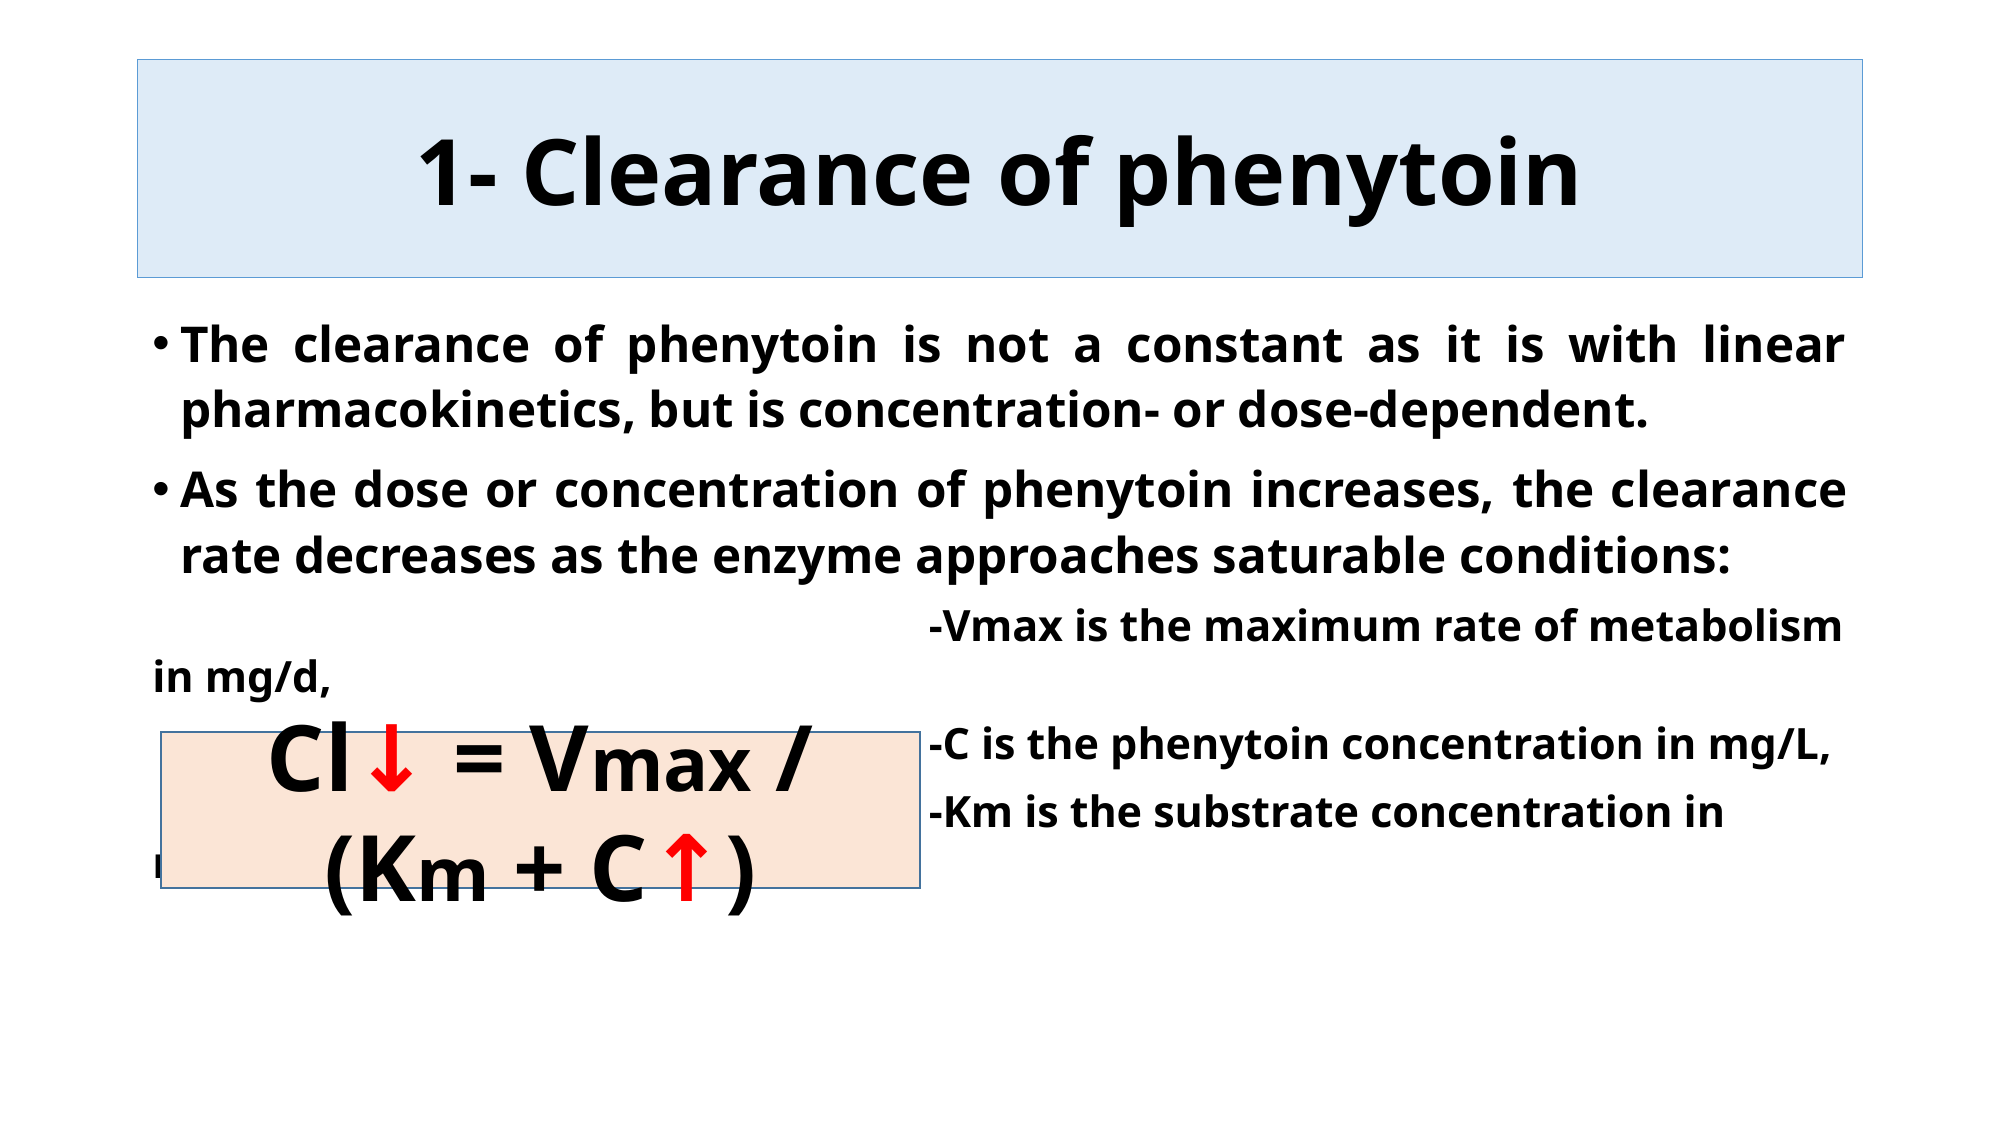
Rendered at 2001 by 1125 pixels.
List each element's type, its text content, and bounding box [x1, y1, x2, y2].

text_box Cl↓ = Vmax / (Km + C↑) [160, 731, 921, 889]
list The clearance of phenytoin is not a constant as it is with linear pharmacokinetics, but is concentration- or dose-dependent. As the dose or concentration of phenytoin increases, the clearance rate decreases as the enzyme approaches saturable conditions: -Vmax is the maximum rate of metabolism in mg/d, -C is the phenytoin concentration in mg/L, -Km is the substrate concentration in mg/L, [137, 299, 1863, 1014]
title 1- Clearance of phenytoin [137, 59, 1863, 278]
